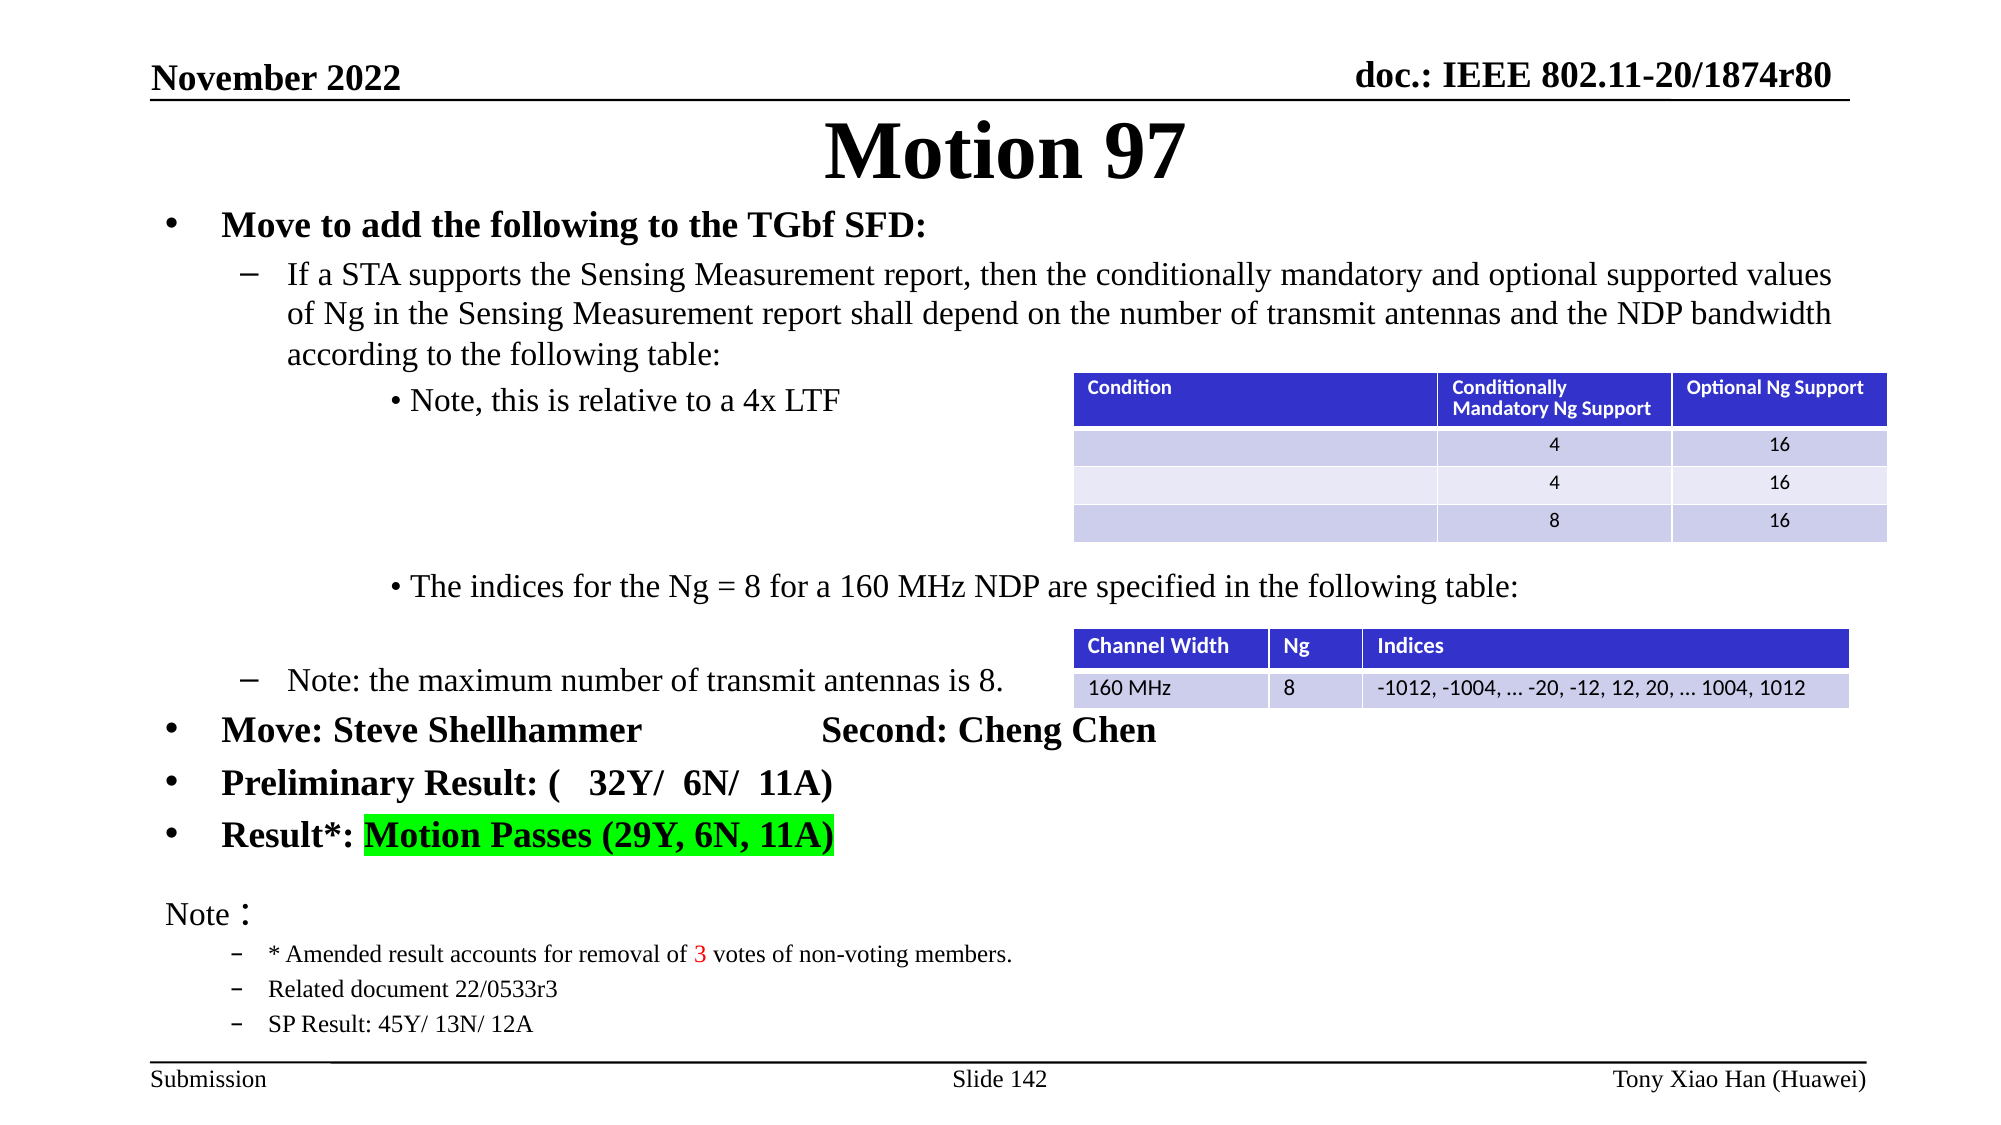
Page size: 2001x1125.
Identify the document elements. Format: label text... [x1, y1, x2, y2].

text_box Move to add the following to the TGbf SFD: If a STA supports the Sensing Measurement report, then the conditionally mandatory and optional supported values of Ng in the Sensing Measurement report shall depend on the number of transmit antennas and the NDP bandwidth according to the following table: • Note, this is relative to a 4x LTF • The indices for the Ng = 8 for a 160 MHz NDP are specified in the following table: Note: the maximum number of transmit antennas is 8. Move: Steve Shellhammer Second: Cheng Chen Preliminary Result: ( 32Y/ 6N/ 11A) Result*: Motion Passes (29Y, 6N, 11A) Note： * Amended result accounts for removal of 3 votes of non-voting members. Related document 22/0533r3 SP Result: 45Y/ 13N/ 12A [150, 162, 1850, 875]
table_cell -1012, -1004, … -20, -12, 12, 20, … 1004, 1012 [1363, 674, 1849, 708]
table_cell 8 [1270, 674, 1362, 708]
text_box Motion 97 [368, 87, 1644, 162]
table_header Ng [1270, 629, 1362, 668]
table_header Channel Width [1074, 629, 1268, 668]
table_header Indices [1363, 629, 1849, 668]
table_cell 160 MHz [1074, 674, 1268, 708]
